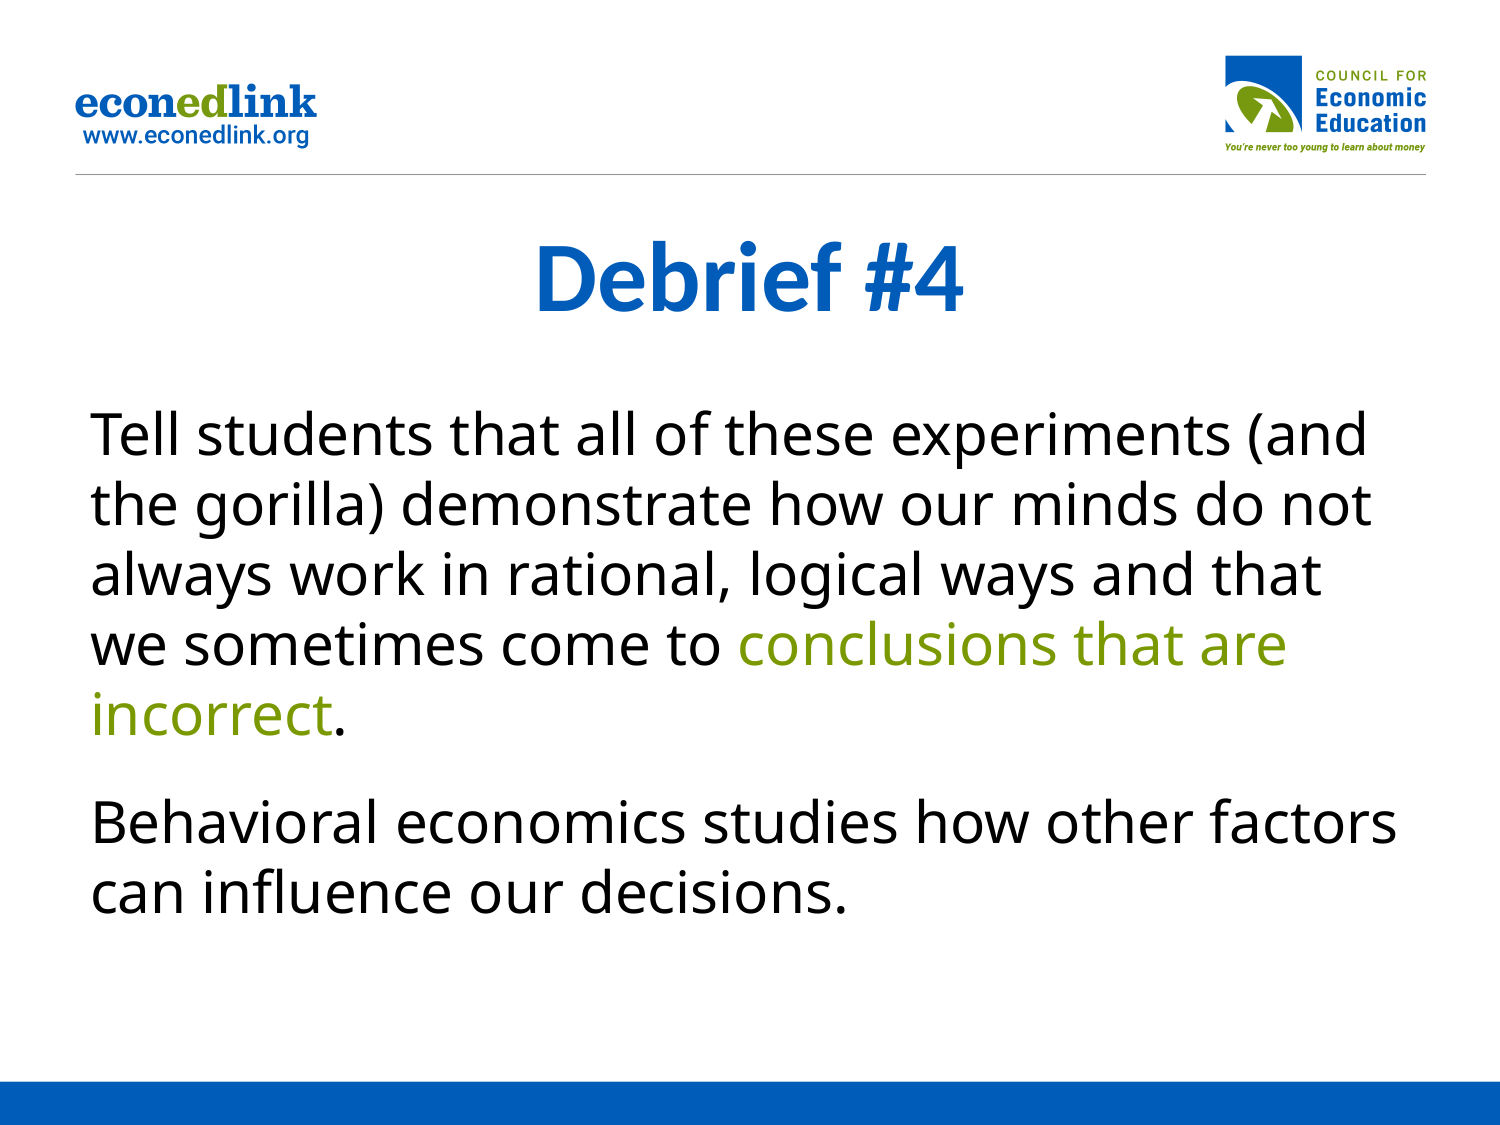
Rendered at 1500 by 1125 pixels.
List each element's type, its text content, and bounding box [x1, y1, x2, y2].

title Debrief #4 [74, 177, 1426, 366]
list Tell students that all of these experiments (and the gorilla) demonstrate how our minds do not always work in rational, logical ways and that we sometimes come to conclusions that are incorrect. Behavioral economics studies how other factors can influence our decisions. [74, 389, 1426, 1011]
picture [0, 0, 1500, 1125]
